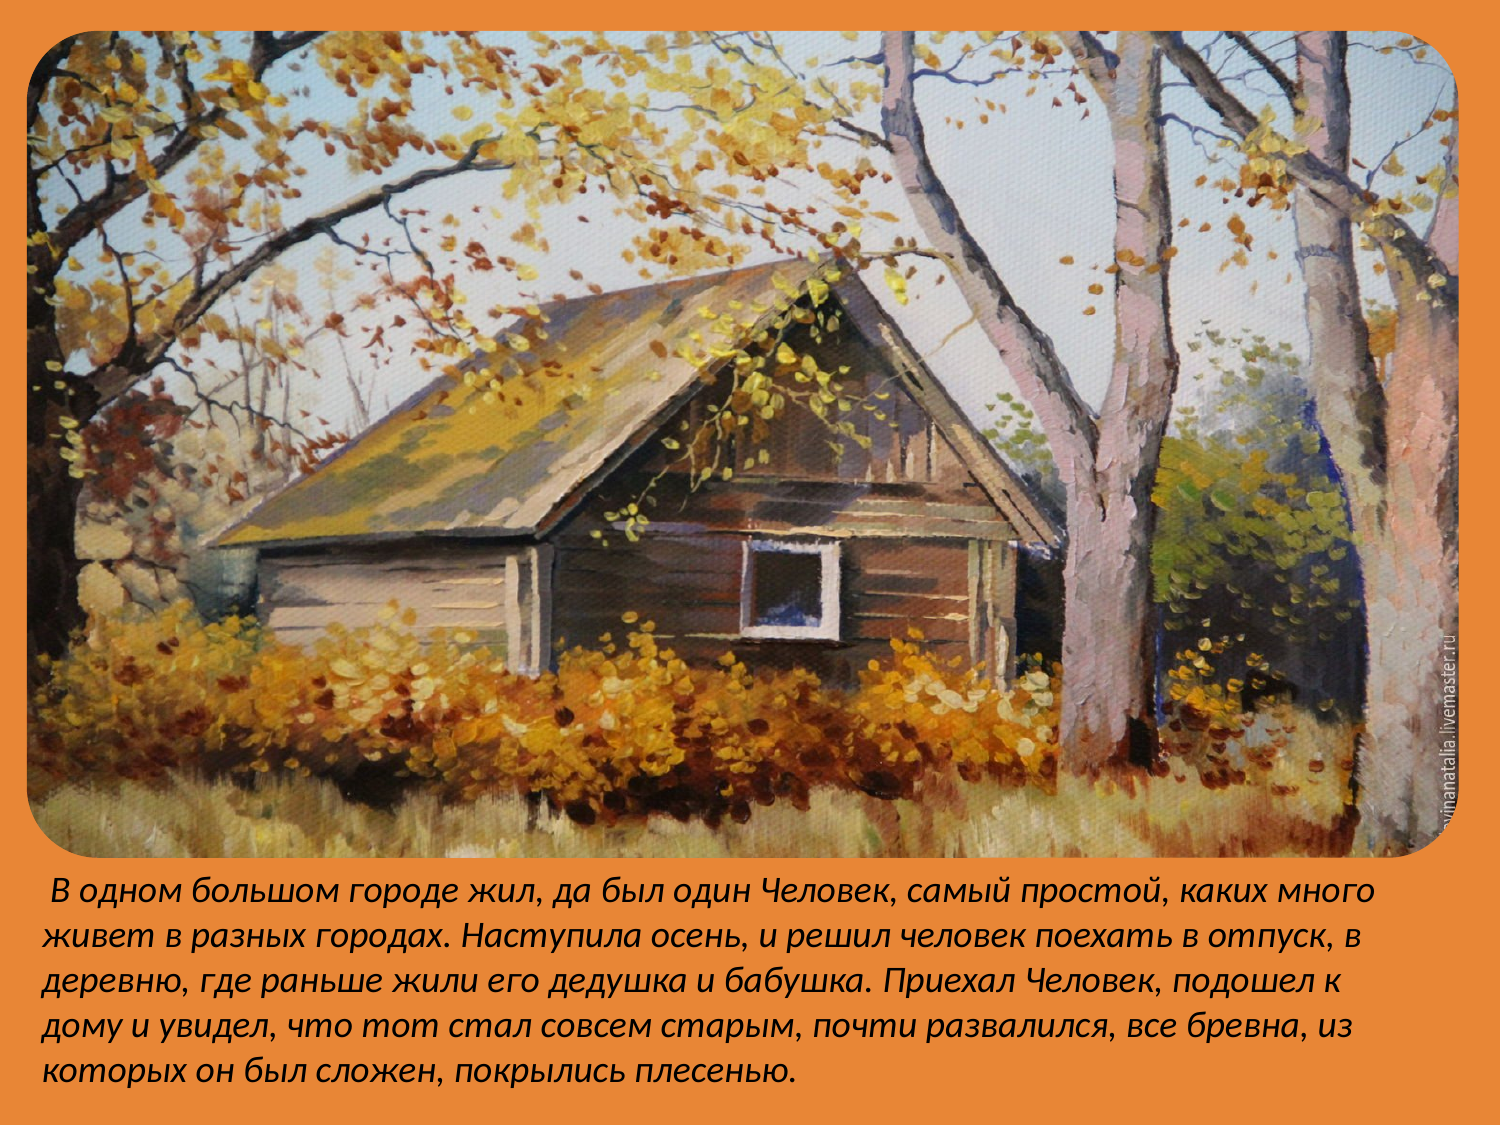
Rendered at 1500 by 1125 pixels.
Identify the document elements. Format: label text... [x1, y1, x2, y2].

picture [26, 30, 1459, 858]
text_box В одном большом городе жил, да был один Человек, самый простой, каких много живет в разных городах. Наступила осень, и решил человек поехать в отпуск, в деревню, где раньше жили его дедушка и бабушка. Приехал Человек, подошел к дому и увидел, что тот стал совсем старым, почти развалился, все бревна, из которых он был сложен, покрылись плесенью. [26, 864, 1445, 1098]
